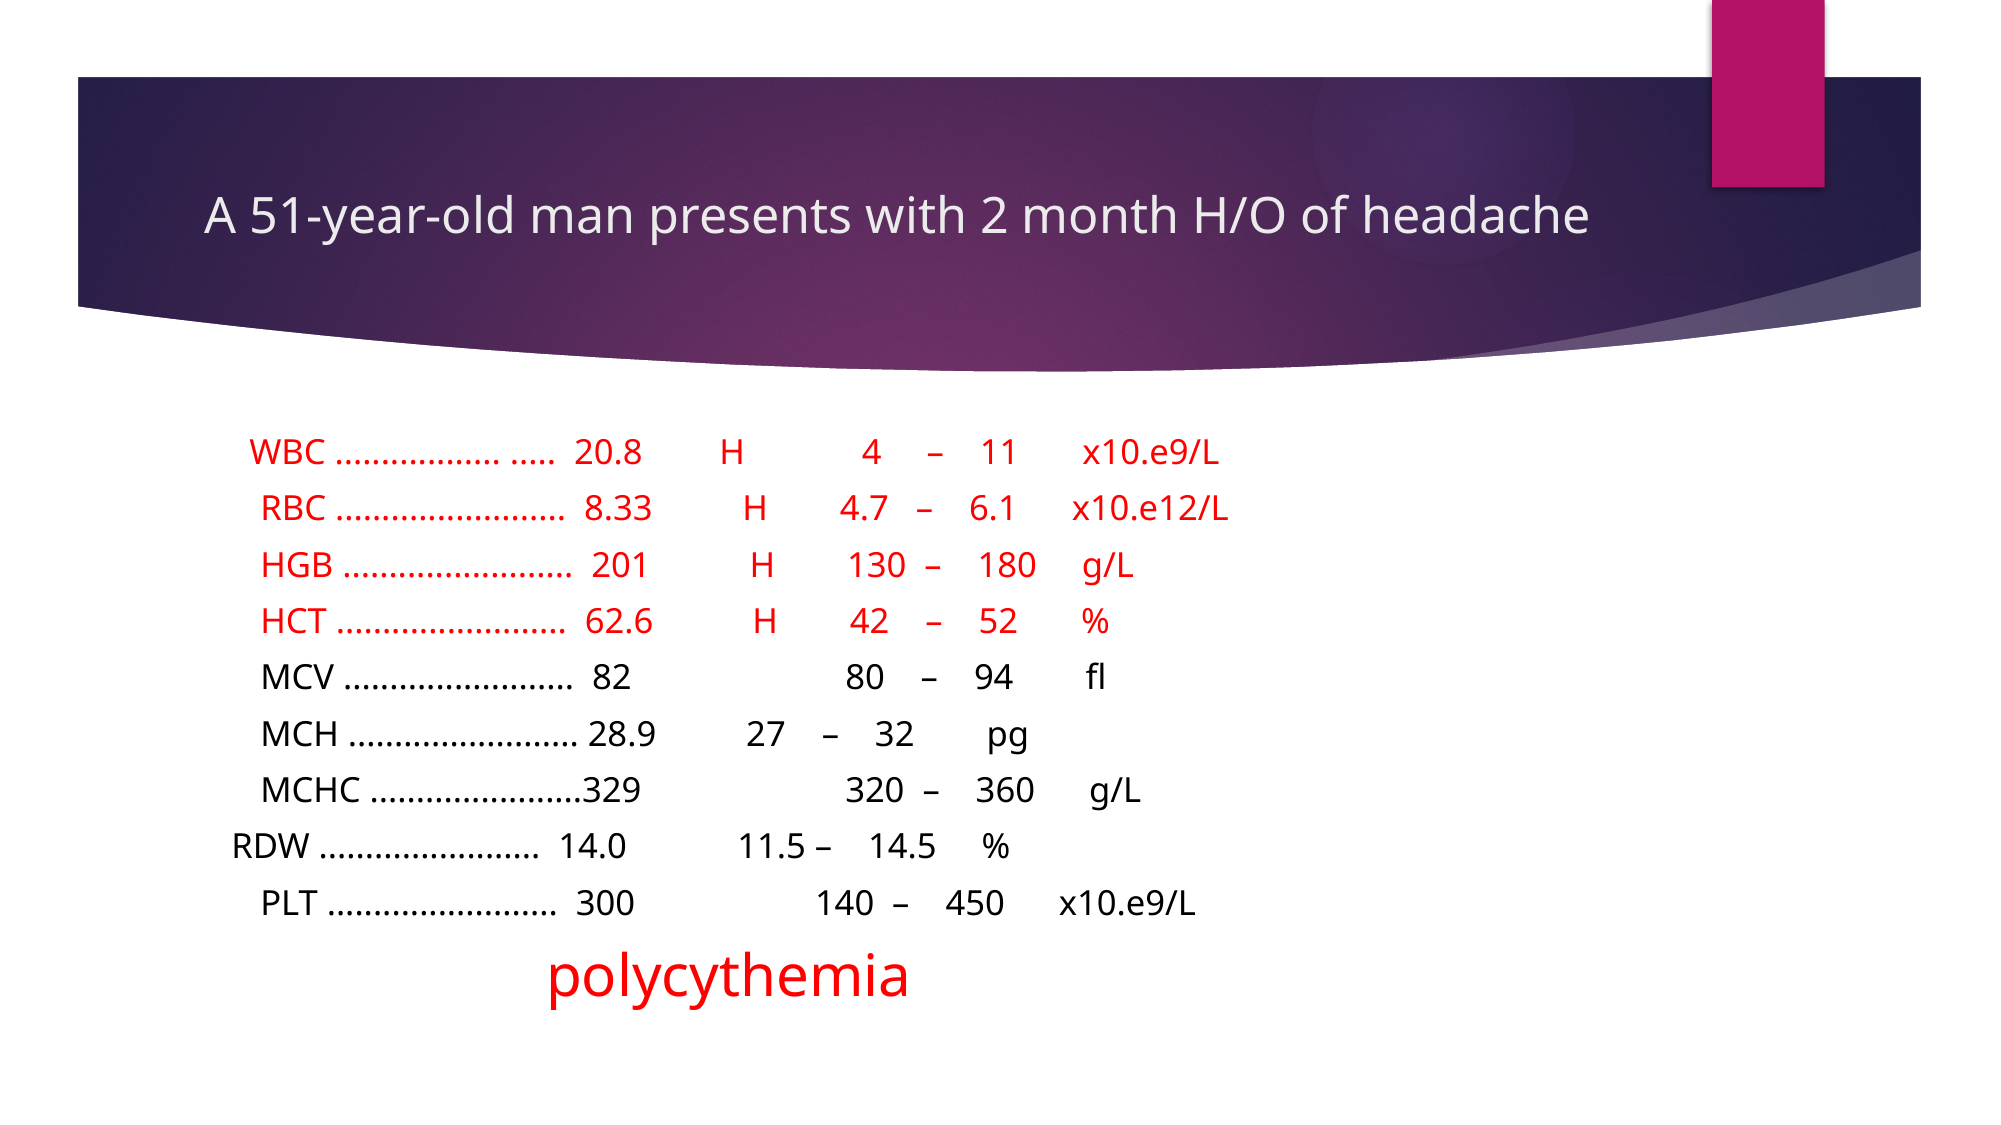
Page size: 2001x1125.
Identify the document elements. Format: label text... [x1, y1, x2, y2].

list WBC .................. ..... 20.8 H 4 – 11 x10.e9/L RBC ......................... 8.33 H 4.7 – 6.1 x10.e12/L HGB ......................... 201 H 130 – 180 g/L HCT ......................... 62.6 H 42 – 52 % MCV ......................... 82 80 – 94 fl MCH ......................... 28.9 27 – 32 pg MCHC .......................329 320 – 360 g/L RDW ........................ 14.0 11.5 – 14.5 % PLT ......................... 300 140 – 450 x10.e9/L [189, 427, 1638, 988]
text_box polycythemia [531, 930, 1120, 1016]
title A 51-year-old man presents with 2 month H/O of headache [189, 159, 1627, 276]
